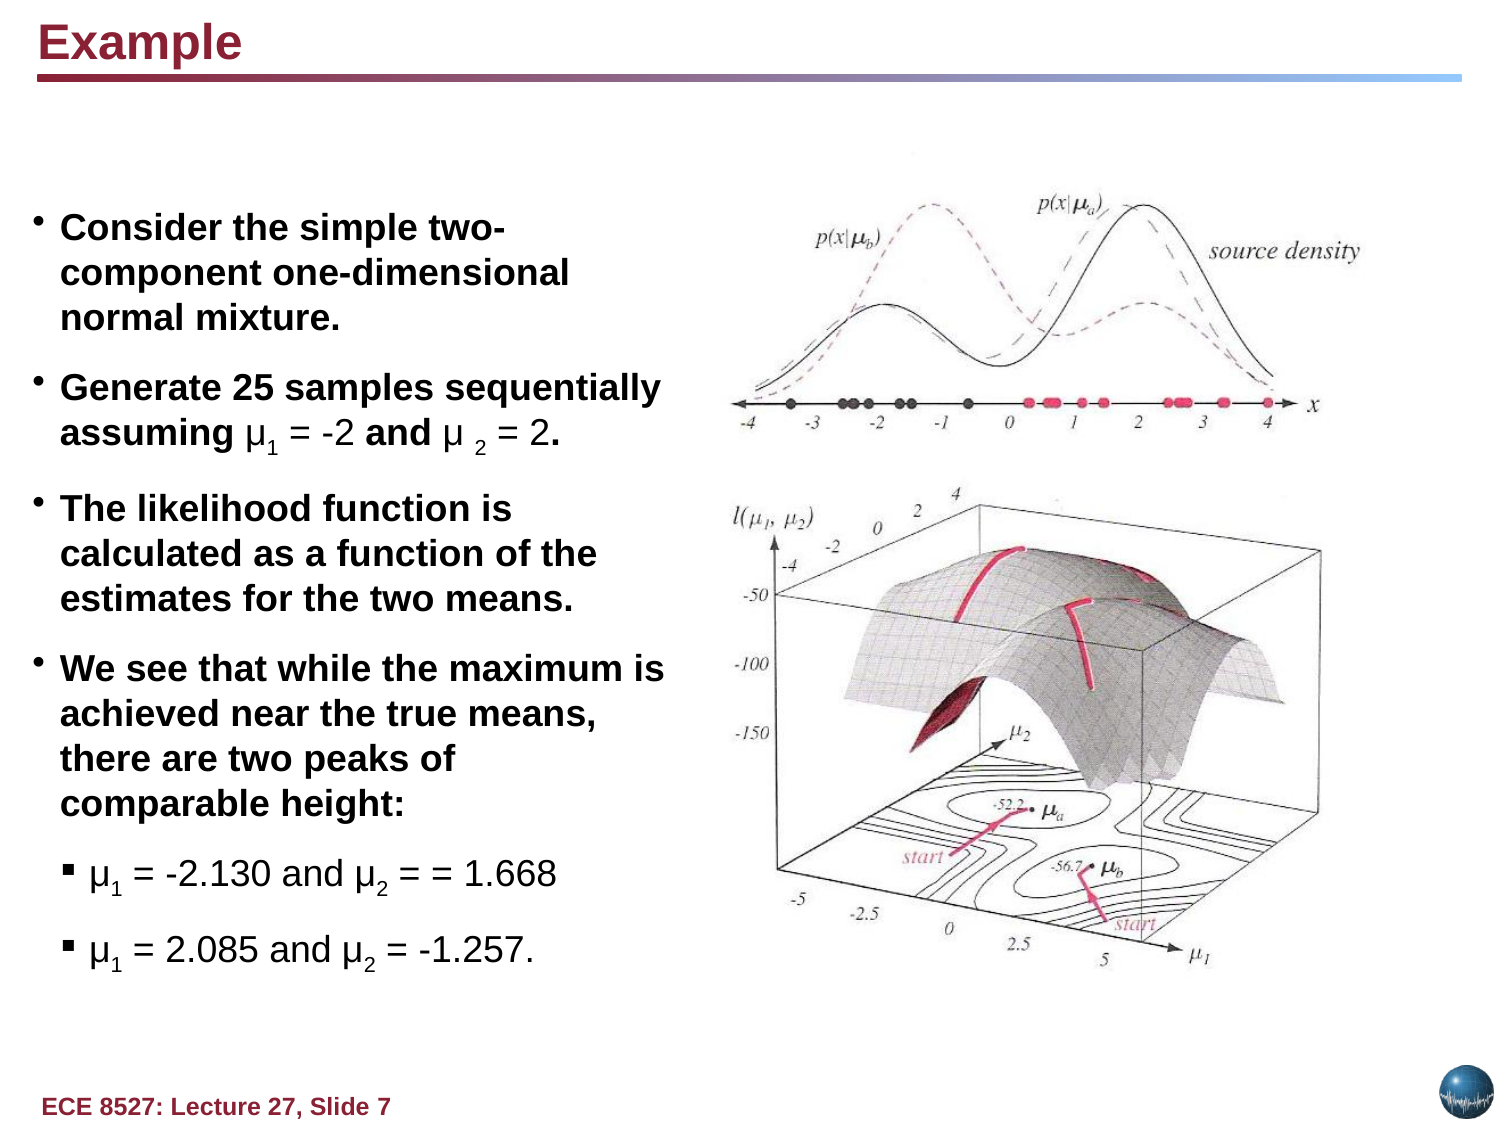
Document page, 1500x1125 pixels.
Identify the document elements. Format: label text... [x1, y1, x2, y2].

picture [1439, 1065, 1494, 1119]
picture [629, 140, 1464, 986]
text_box Example [37, 9, 1163, 70]
text_box Consider the simple two-component one-dimensional normal mixture. Generate 25 samples sequentially assuming μ1 = -2 and μ 2 = 2. The likelihood function is calculated as a function of the estimates for the two means. We see that while the maximum is achieved near the true means, there are two peaks of comparable height: μ1 = -2.130 and μ2 = = 1.668 μ1 = 2.085 and μ2 = -1.257. [32, 203, 624, 974]
